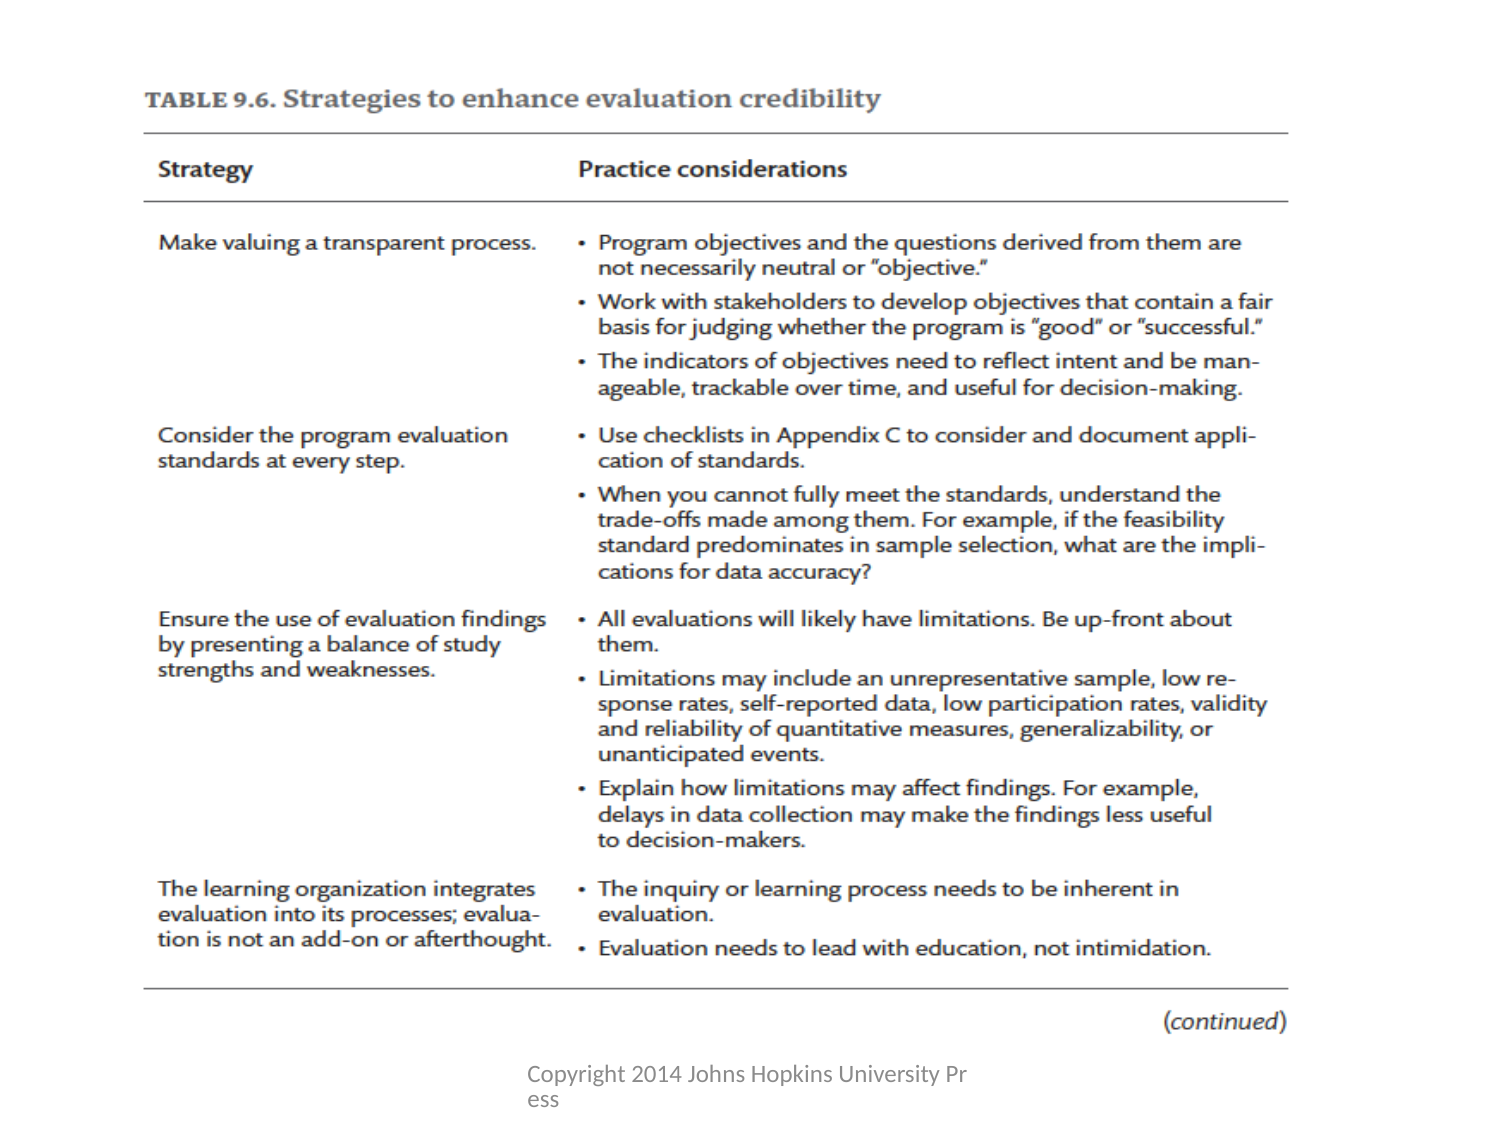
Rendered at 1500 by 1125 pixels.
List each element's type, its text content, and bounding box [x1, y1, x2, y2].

footer Copyright 2014 Johns Hopkins University Press [512, 1052, 988, 1103]
picture [113, 71, 1354, 1043]
